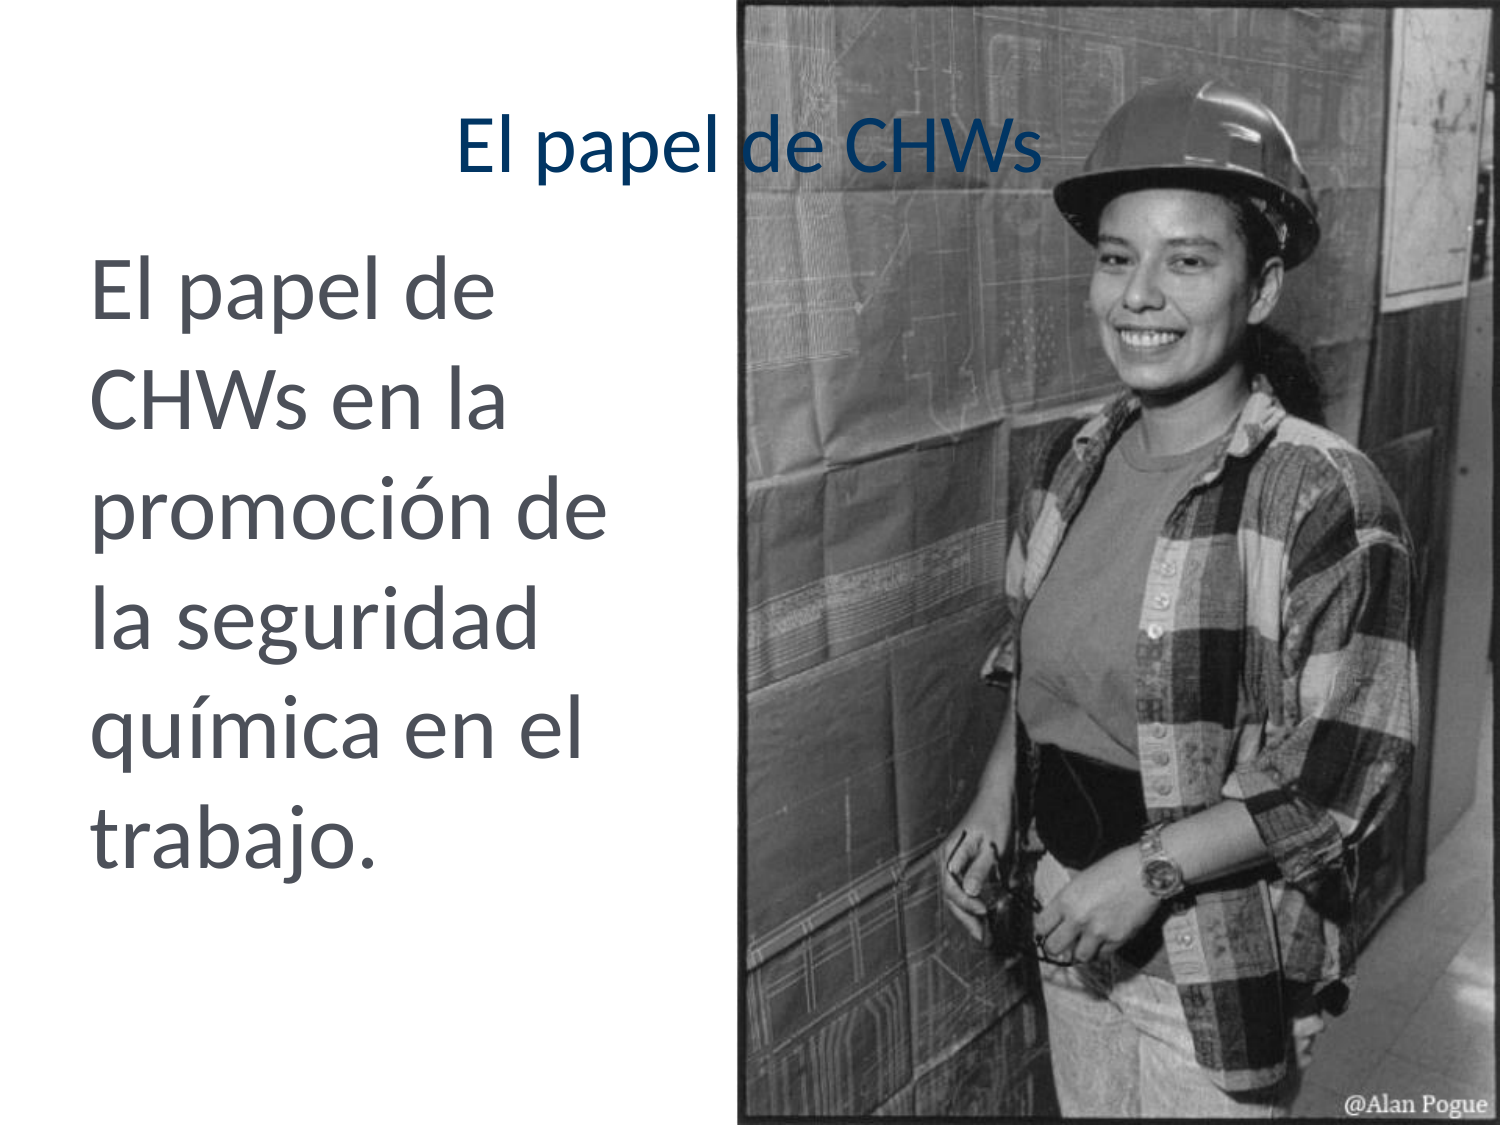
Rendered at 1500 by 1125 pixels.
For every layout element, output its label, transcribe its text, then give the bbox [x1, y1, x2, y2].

text_box El papel de CHWs en la promoción de la seguridad química en el trabajo. [74, 233, 688, 895]
title El papel de CHWs [74, 44, 730, 233]
picture [735, 0, 1500, 1125]
